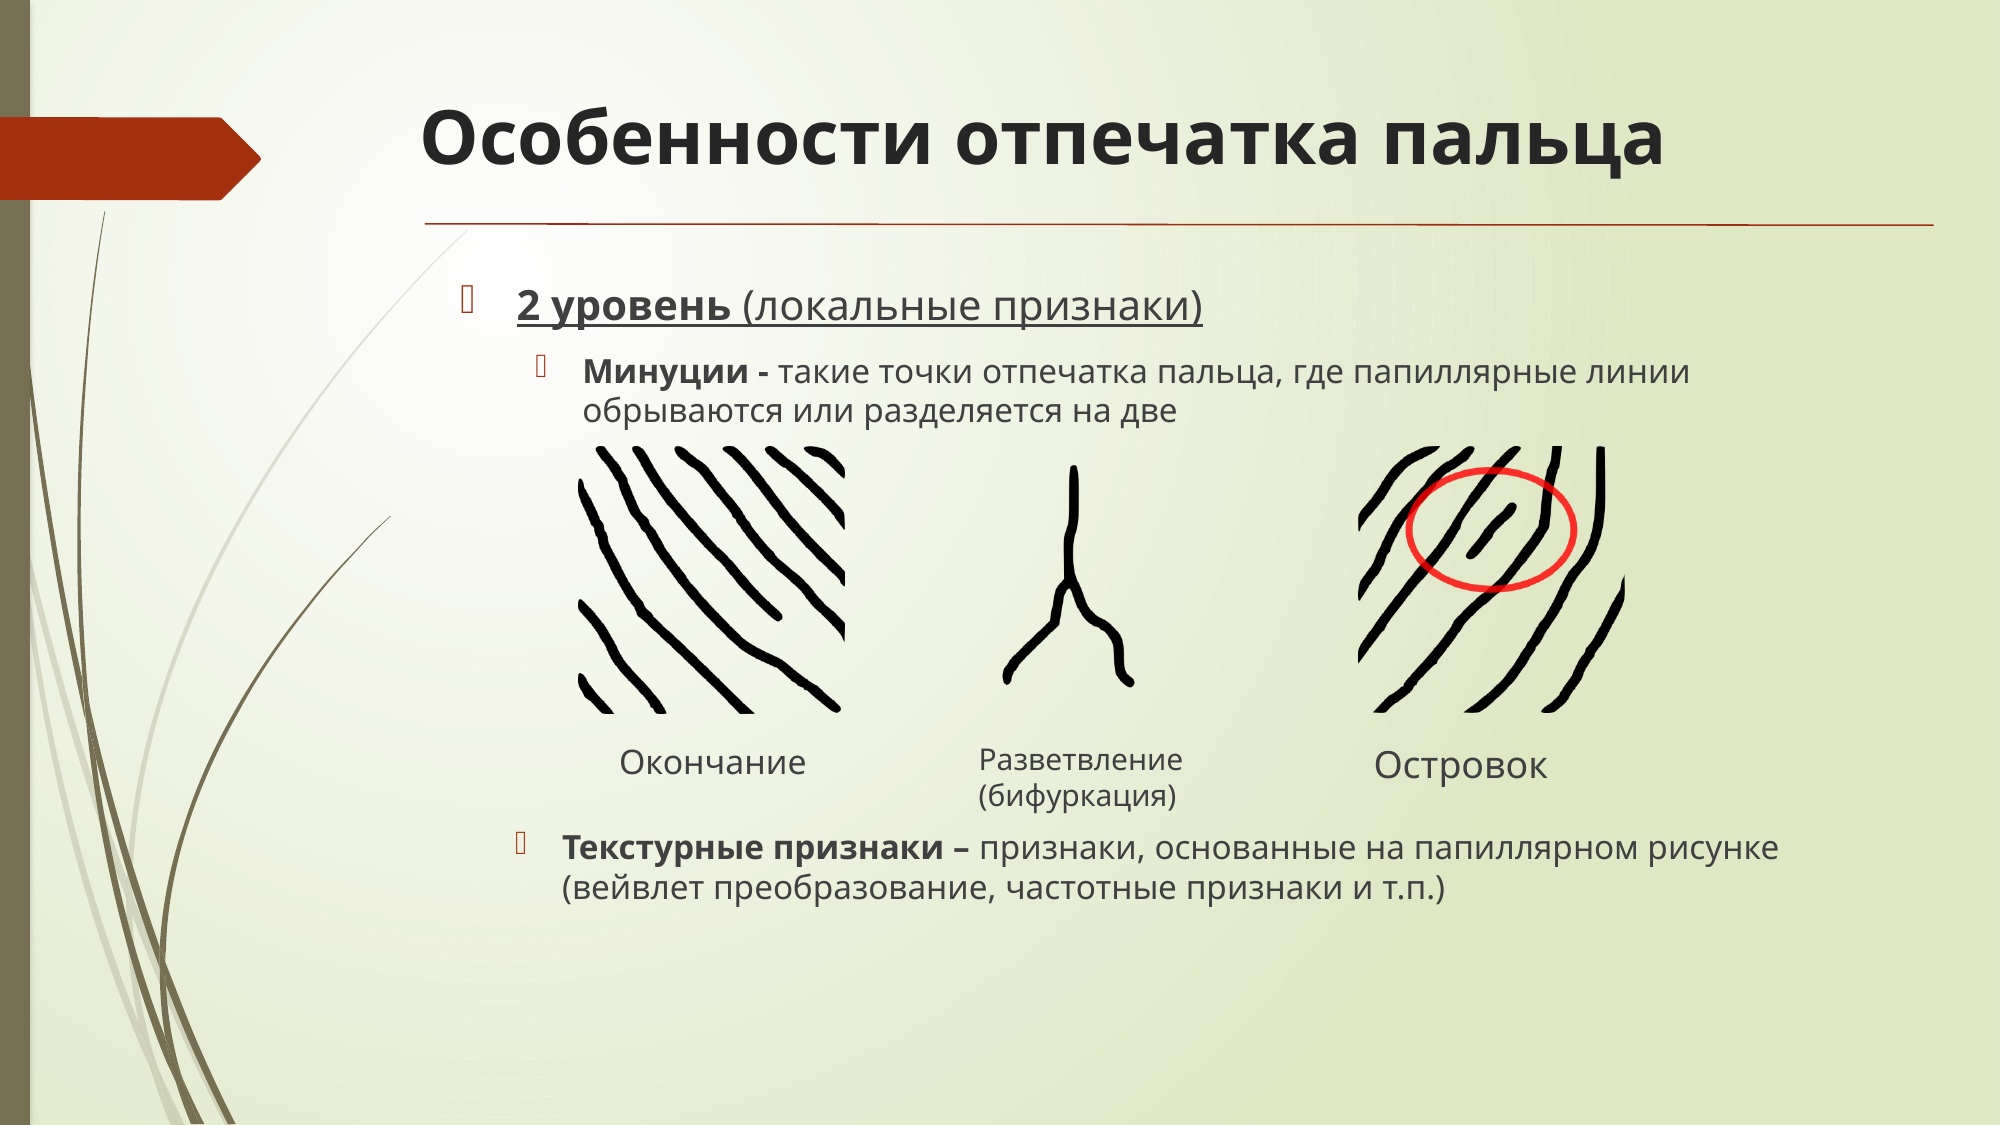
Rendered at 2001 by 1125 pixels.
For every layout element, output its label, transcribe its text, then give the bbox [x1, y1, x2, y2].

text_box Островок [1358, 733, 1587, 799]
title Особенности отпечатка пальца [404, 82, 1867, 293]
text_box Разветвление (бифуркация) [963, 733, 1220, 822]
picture [1358, 446, 1625, 714]
text_box Текстурные признаки – признаки, основанные на папиллярном рисунке (вейвлет преобразование, частотные признаки и т.п.) [425, 819, 1888, 1005]
picture [578, 446, 845, 714]
text_box 2 уровень (локальные признаки) Минуции - такие точки отпечатка пальца, где папиллярные линии обрываются или разделяется на две [445, 271, 1908, 457]
text_box Окончание [604, 733, 822, 799]
picture [938, 446, 1206, 714]
